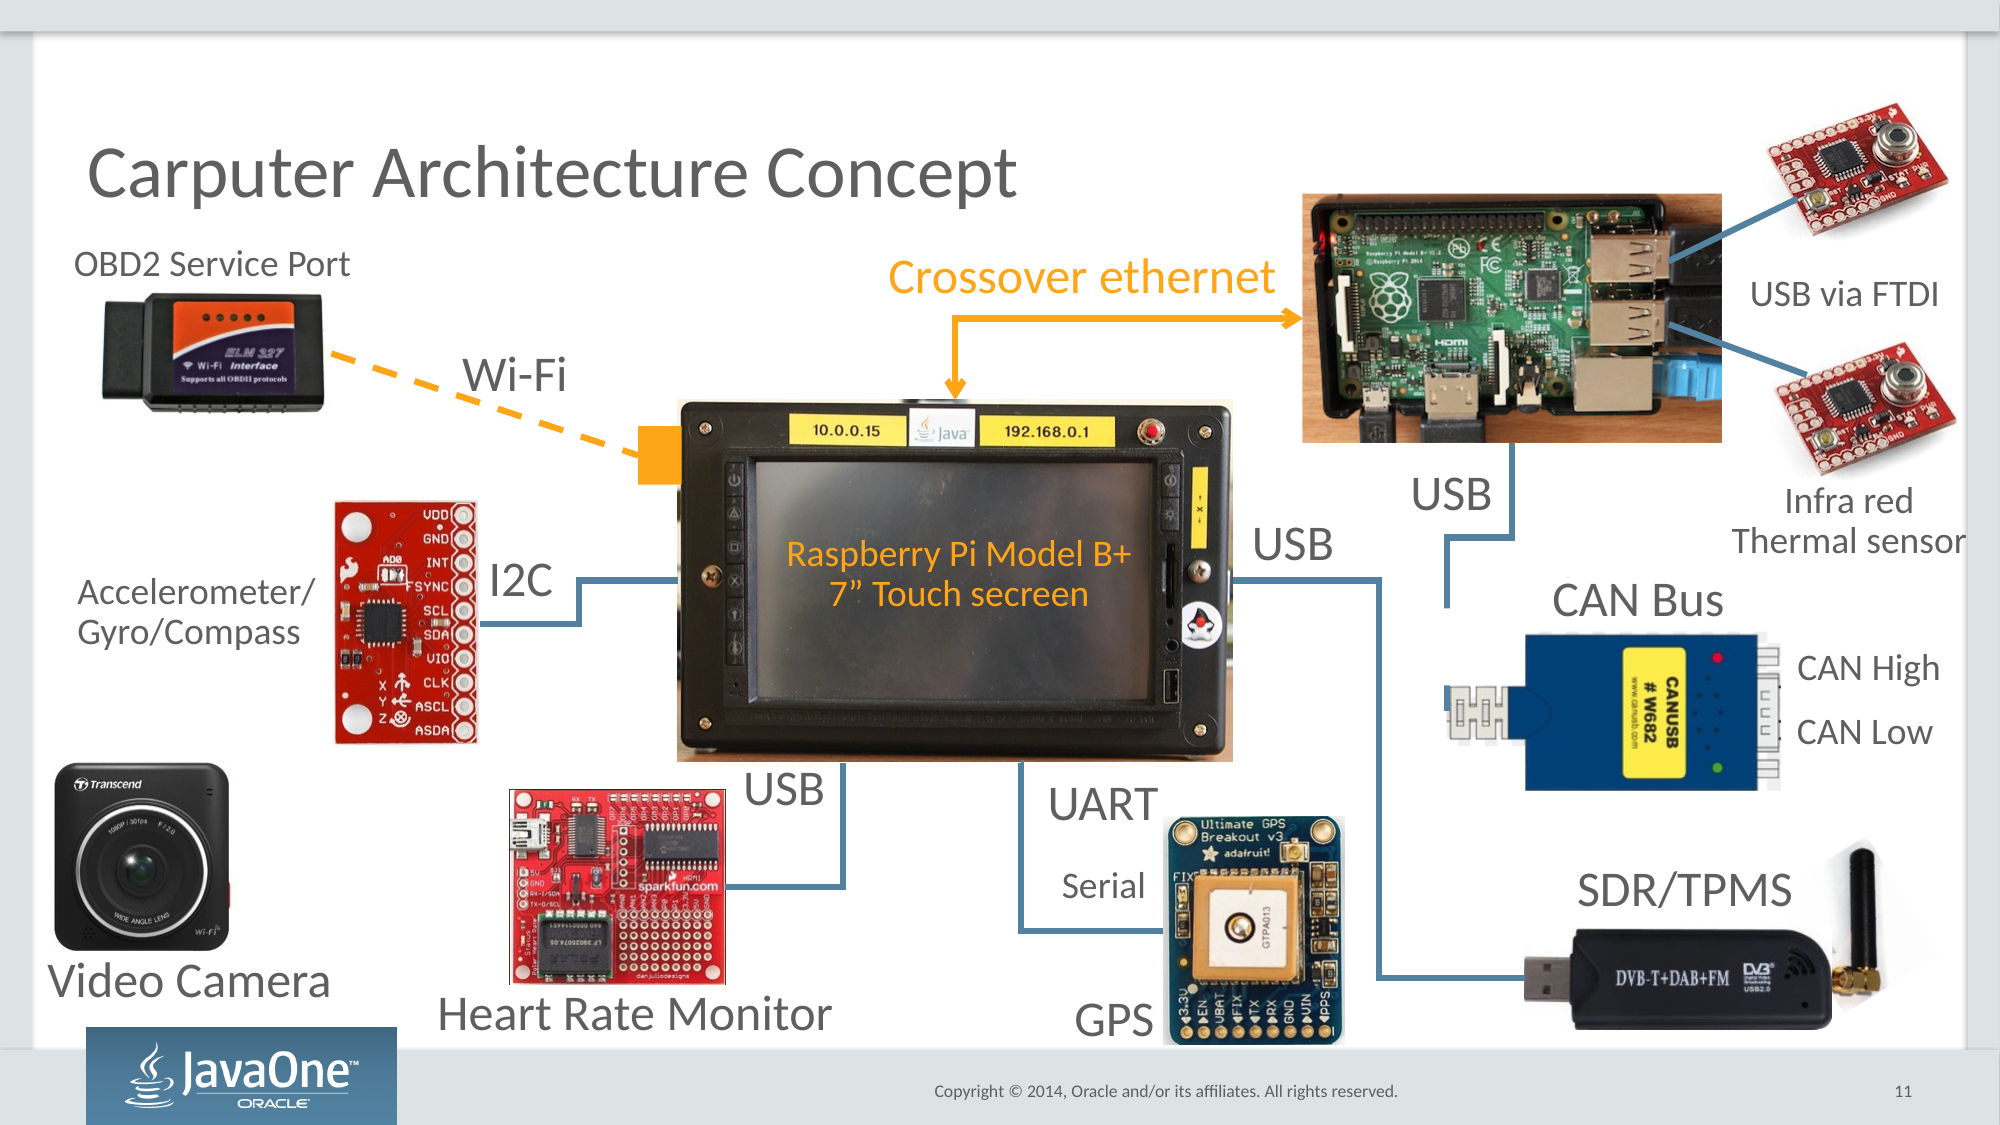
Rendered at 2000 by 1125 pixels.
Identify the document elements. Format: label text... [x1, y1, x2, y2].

text_box OBD2 Service Port [73, 244, 391, 283]
text_box [636, 424, 672, 487]
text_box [479, 580, 679, 625]
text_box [1668, 198, 1798, 262]
title Carputer Architecture Concept [87, 66, 1757, 213]
picture [1770, 299, 1959, 488]
picture [509, 789, 726, 986]
text_box Crossover ethernet [888, 249, 1083, 307]
text_box SDR/TPMS [1562, 848, 1825, 924]
text_box Accelerometer/Gyro/Compass [77, 571, 326, 665]
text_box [1232, 580, 1526, 979]
picture [1302, 193, 1722, 444]
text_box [1007, 775, 1176, 919]
picture [47, 761, 236, 954]
picture [677, 399, 1234, 762]
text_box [721, 766, 847, 885]
text_box USB [1395, 452, 1508, 528]
slide_number 11 [1849, 1075, 1913, 1106]
picture [1524, 837, 1939, 1030]
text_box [1345, 543, 1614, 610]
text_box USB via FTDI [1749, 274, 1951, 317]
text_box CAN Bus [1537, 559, 1769, 630]
picture [86, 1027, 397, 1125]
text_box Crossover ethernet [1176, 249, 1292, 307]
text_box I2C [488, 552, 572, 578]
picture [1162, 816, 1345, 1045]
picture [331, 499, 481, 749]
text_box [1088, 185, 1171, 534]
picture [96, 287, 332, 420]
text_box USB [1238, 502, 1349, 578]
text_box CAN Low [1785, 704, 1949, 760]
picture [1762, 60, 1951, 249]
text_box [331, 353, 639, 456]
text_box Heart Rate Monitor [422, 973, 849, 1049]
text_box CAN High [1797, 647, 1951, 692]
picture [1526, 631, 1781, 791]
text_box GPS [1059, 979, 1170, 1055]
text_box Infra red Thermal sensor [1731, 481, 1968, 578]
text_box Video Camera [47, 954, 364, 1010]
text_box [1668, 324, 1807, 376]
